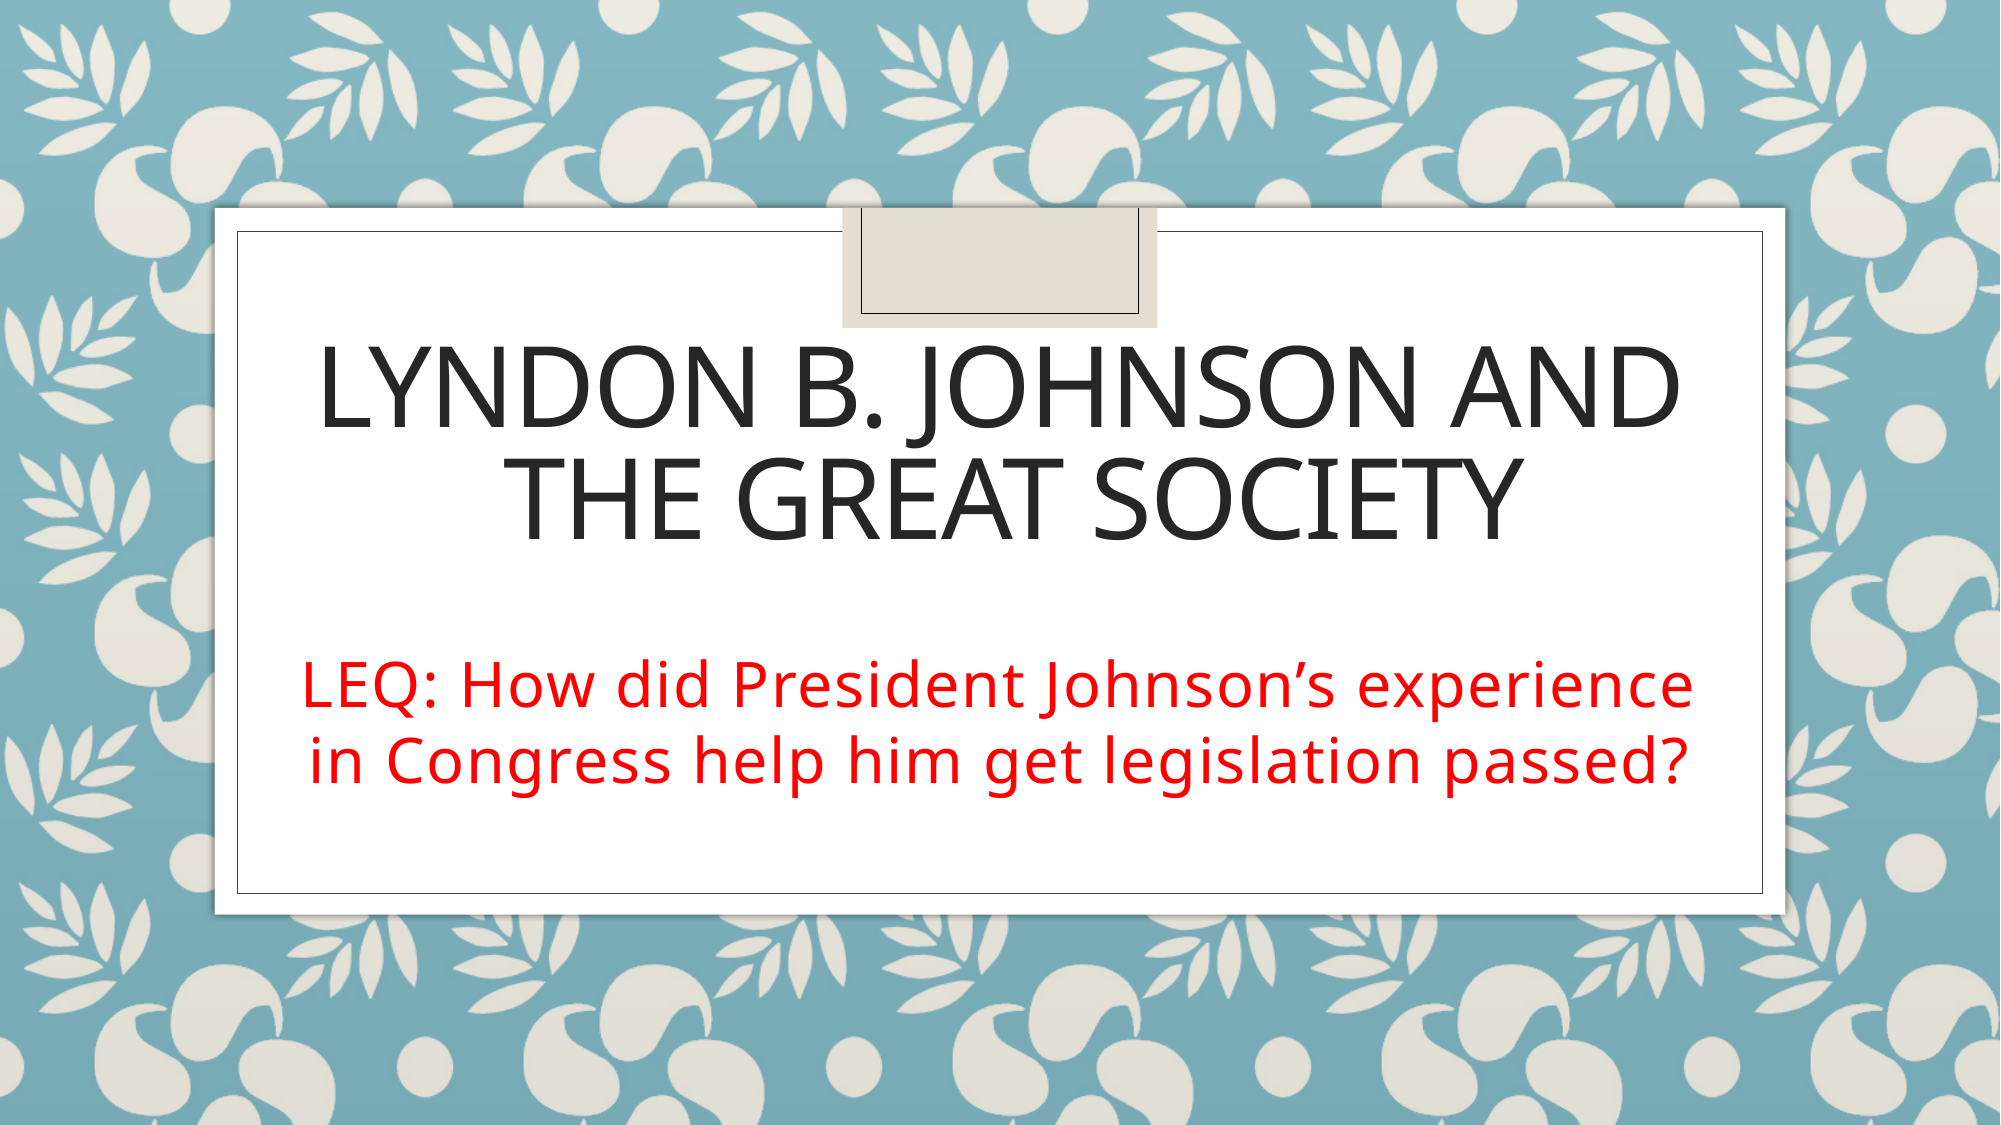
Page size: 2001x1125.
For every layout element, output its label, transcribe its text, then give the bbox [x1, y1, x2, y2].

subtitle LEQ: How did President Johnson’s experience in Congress help him get legislation passed? [256, 637, 1745, 888]
title Lyndon B. Johnson and the great society [256, 237, 1744, 637]
